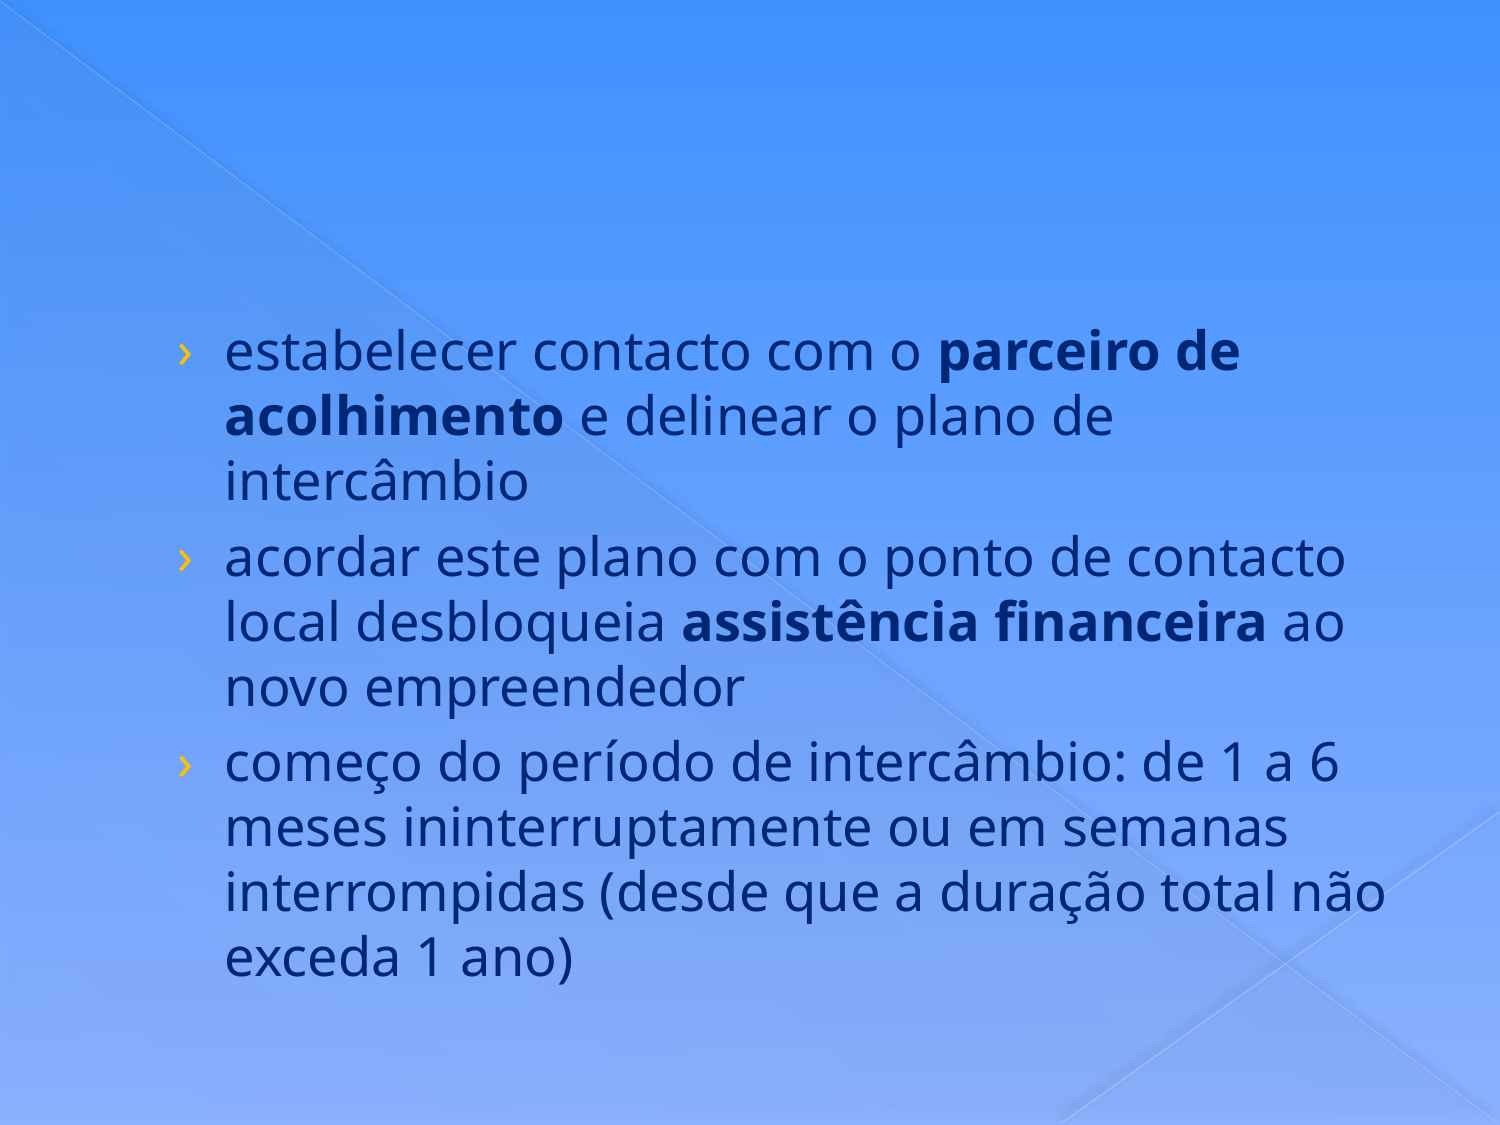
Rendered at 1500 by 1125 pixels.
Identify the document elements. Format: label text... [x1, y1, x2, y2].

list estabelecer contacto com o parceiro de acolhimento e delinear o plano de intercâmbio acordar este plano com o ponto de contacto local desbloqueia assistência financeira ao novo empreendedor começo do período de intercâmbio: de 1 a 6 meses ininterruptamente ou em semanas interrompidas (desde que a duração total não exceda 1 ano) [74, 308, 1426, 1060]
